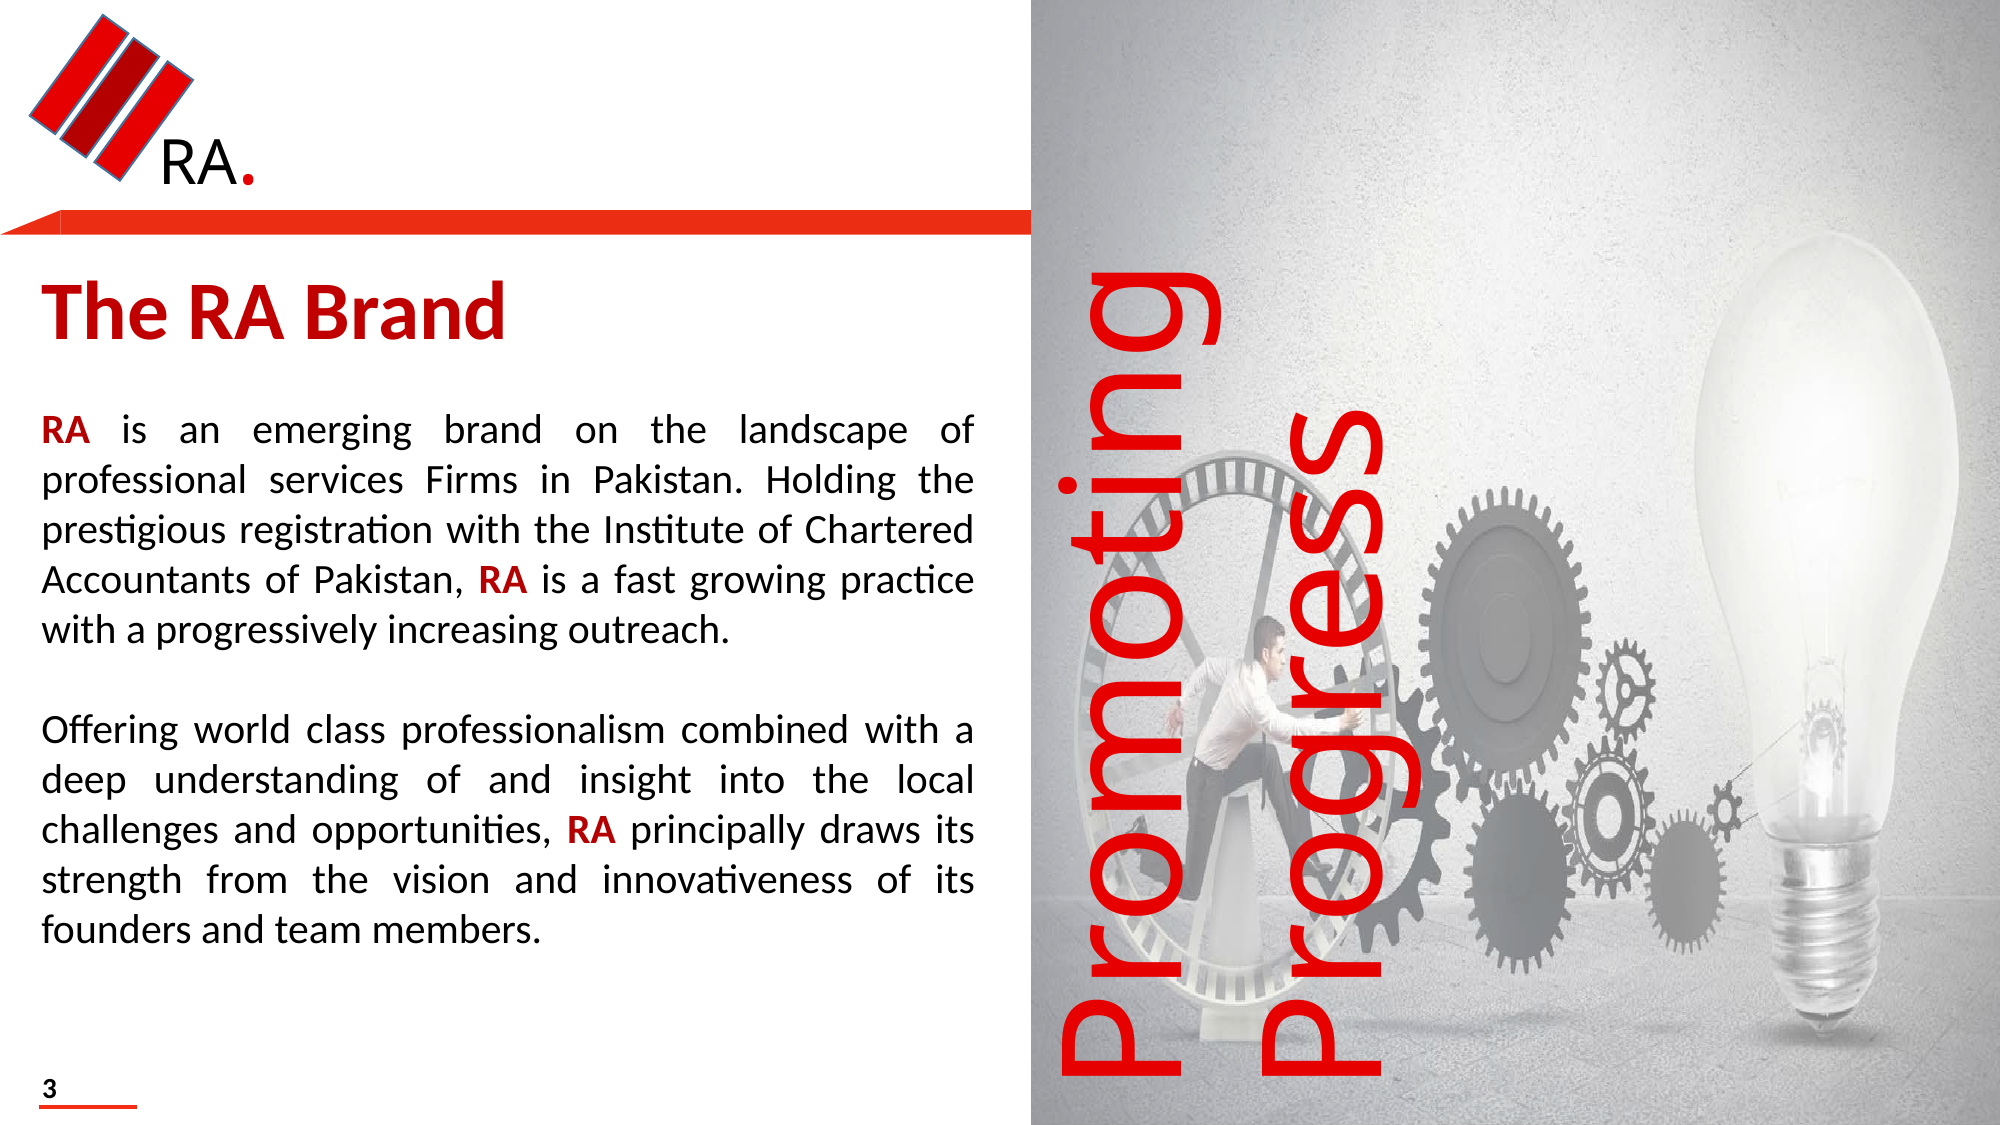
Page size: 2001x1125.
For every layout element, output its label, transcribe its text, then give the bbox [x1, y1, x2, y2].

text_box [28, 13, 130, 136]
text_box The RA Brand RA is an emerging brand on the landscape of professional services Firms in Pakistan. Holding the prestigious registration with the Institute of Chartered Accountants of Pakistan, RA is a fast growing practice with a progressively increasing outreach. Offering world class professionalism combined with a deep understanding of and insight into the local challenges and opportunities, RA principally draws its strength from the vision and innovativeness of its founders and team members. [26, 236, 990, 1004]
text_box 3 [27, 1062, 149, 1112]
text_box [62, 209, 1007, 236]
text_box [1030, 0, 2000, 1125]
text_box Promoting Progress [1007, 0, 1468, 1108]
text_box [93, 60, 195, 183]
text_box [0, 208, 62, 236]
text_box [59, 36, 161, 159]
text_box RA. [143, 94, 1007, 209]
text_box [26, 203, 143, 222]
